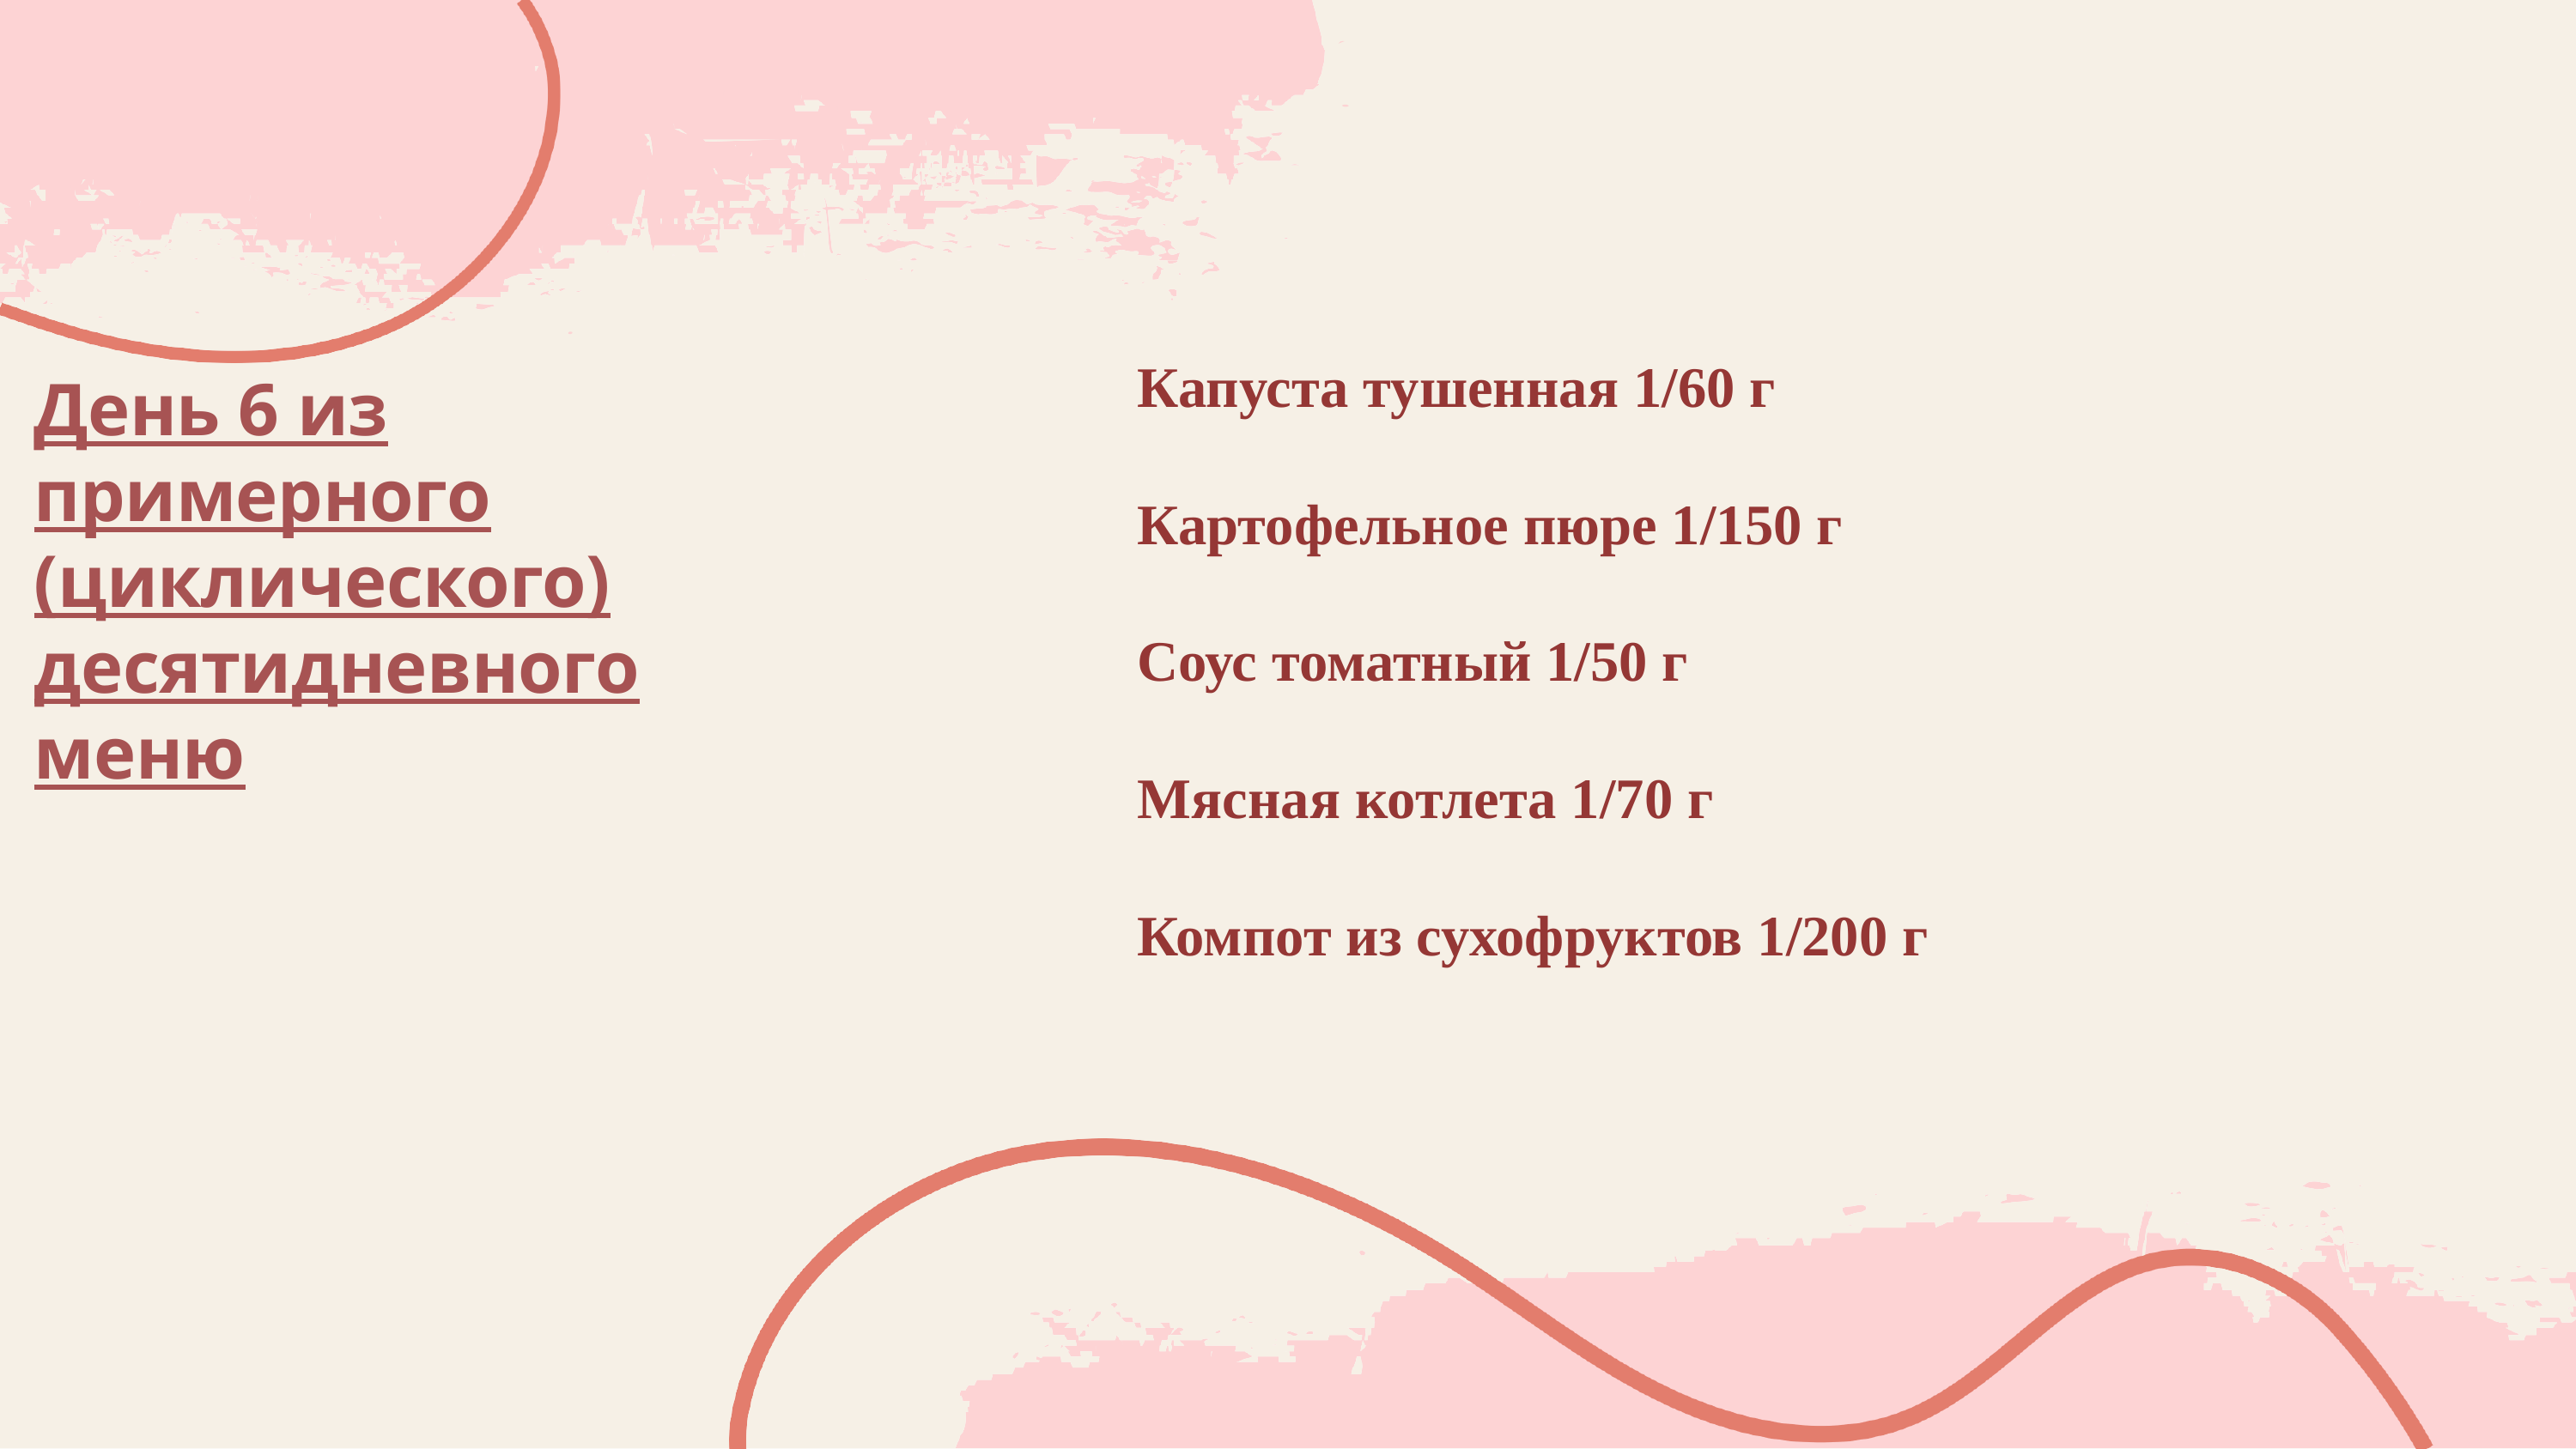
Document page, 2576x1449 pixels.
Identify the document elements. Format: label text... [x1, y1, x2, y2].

picture [729, 1137, 2576, 1449]
title День 6 из примерного (циклического) десятидневного меню [32, 373, 730, 794]
picture [0, 0, 1325, 363]
text_box Капуста тушенная 1/60 г Картофельное пюре 1/150 г Соус томатный 1/50 г Мясная котлета 1/70 г Компот из сухофруктов 1/200 г [1125, 275, 1942, 1043]
